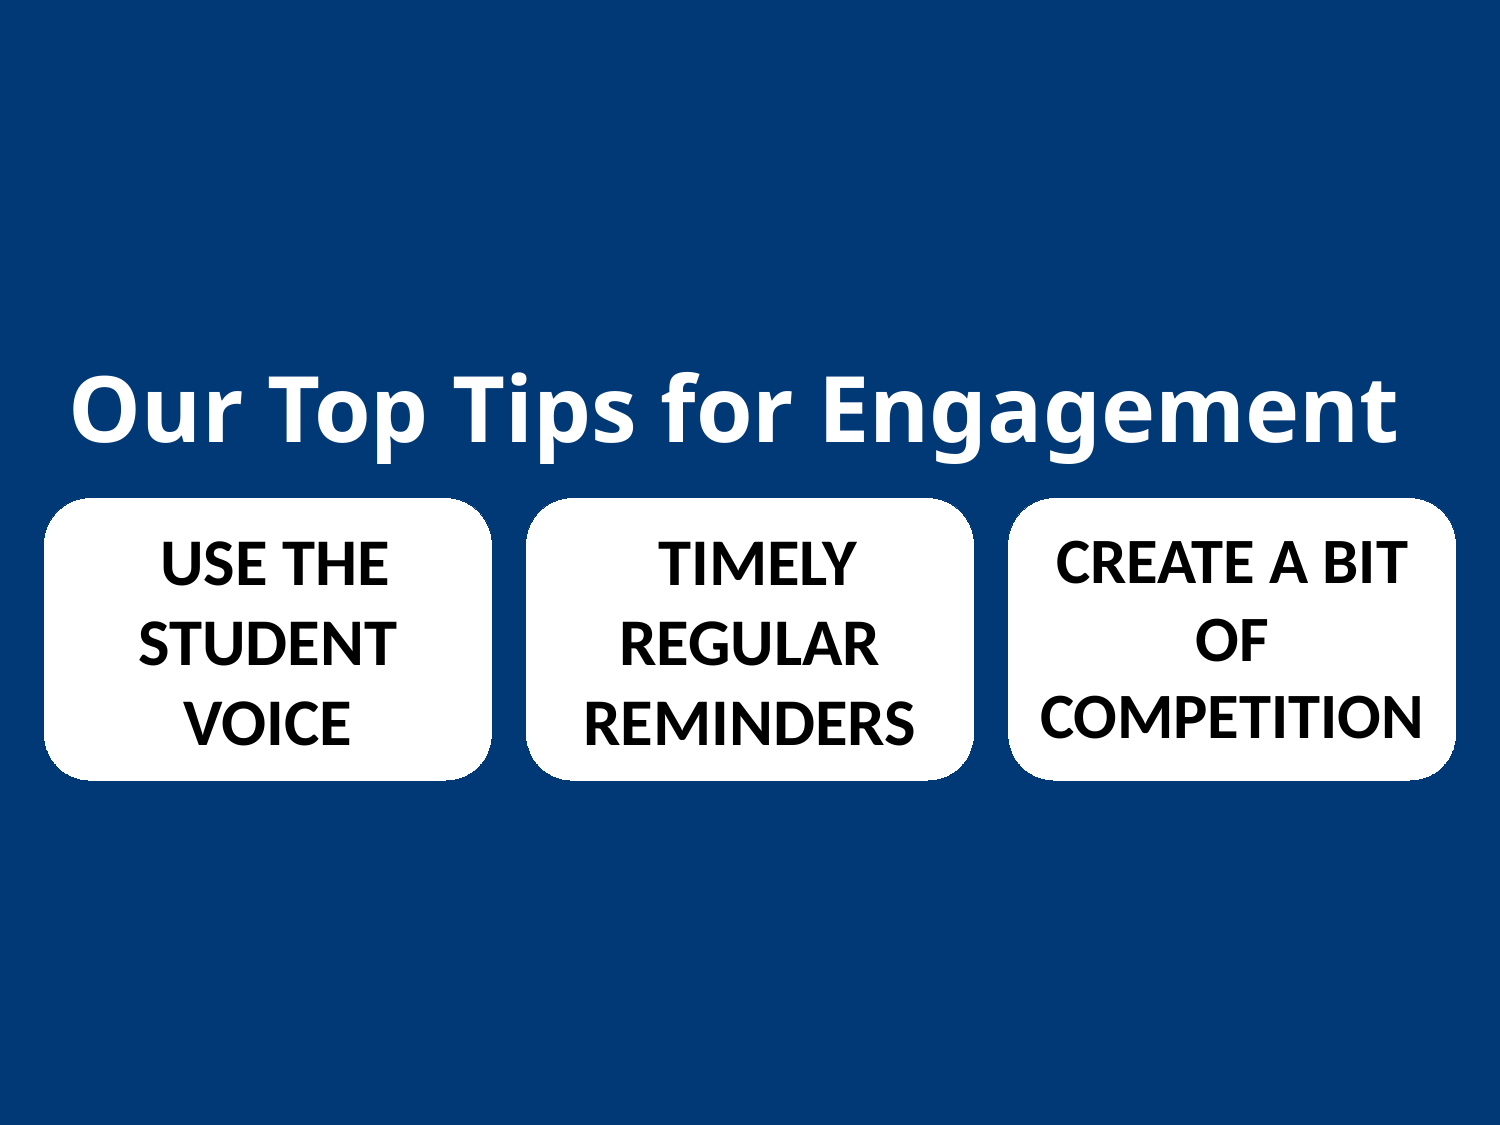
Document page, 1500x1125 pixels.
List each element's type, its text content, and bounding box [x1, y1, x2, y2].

text_box Our Top Tips for Engagement [54, 343, 1446, 469]
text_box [43, 497, 1457, 782]
